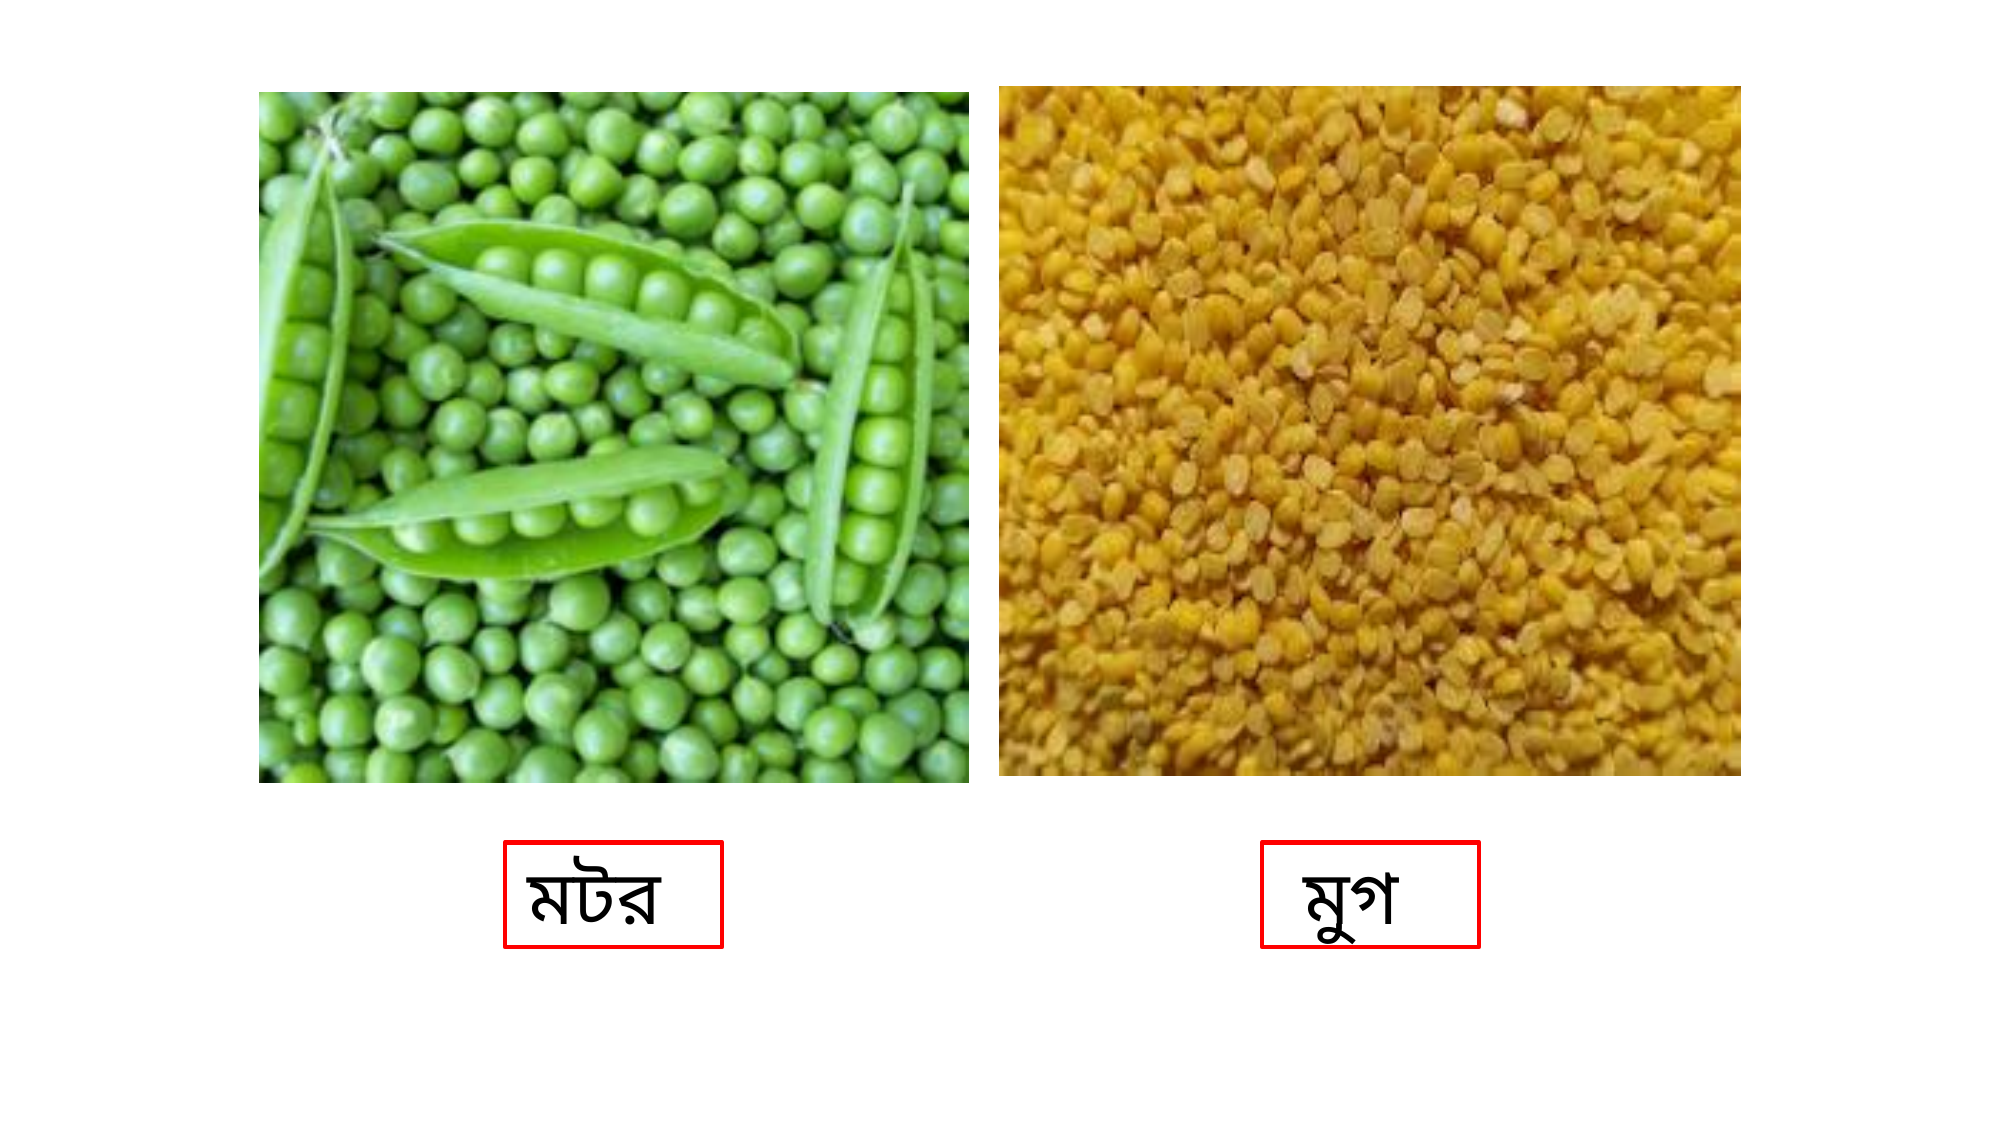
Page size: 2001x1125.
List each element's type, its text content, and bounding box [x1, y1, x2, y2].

picture [258, 92, 969, 783]
picture [999, 86, 1741, 776]
text_box মটর [505, 842, 722, 947]
text_box মুগ [1262, 842, 1479, 947]
